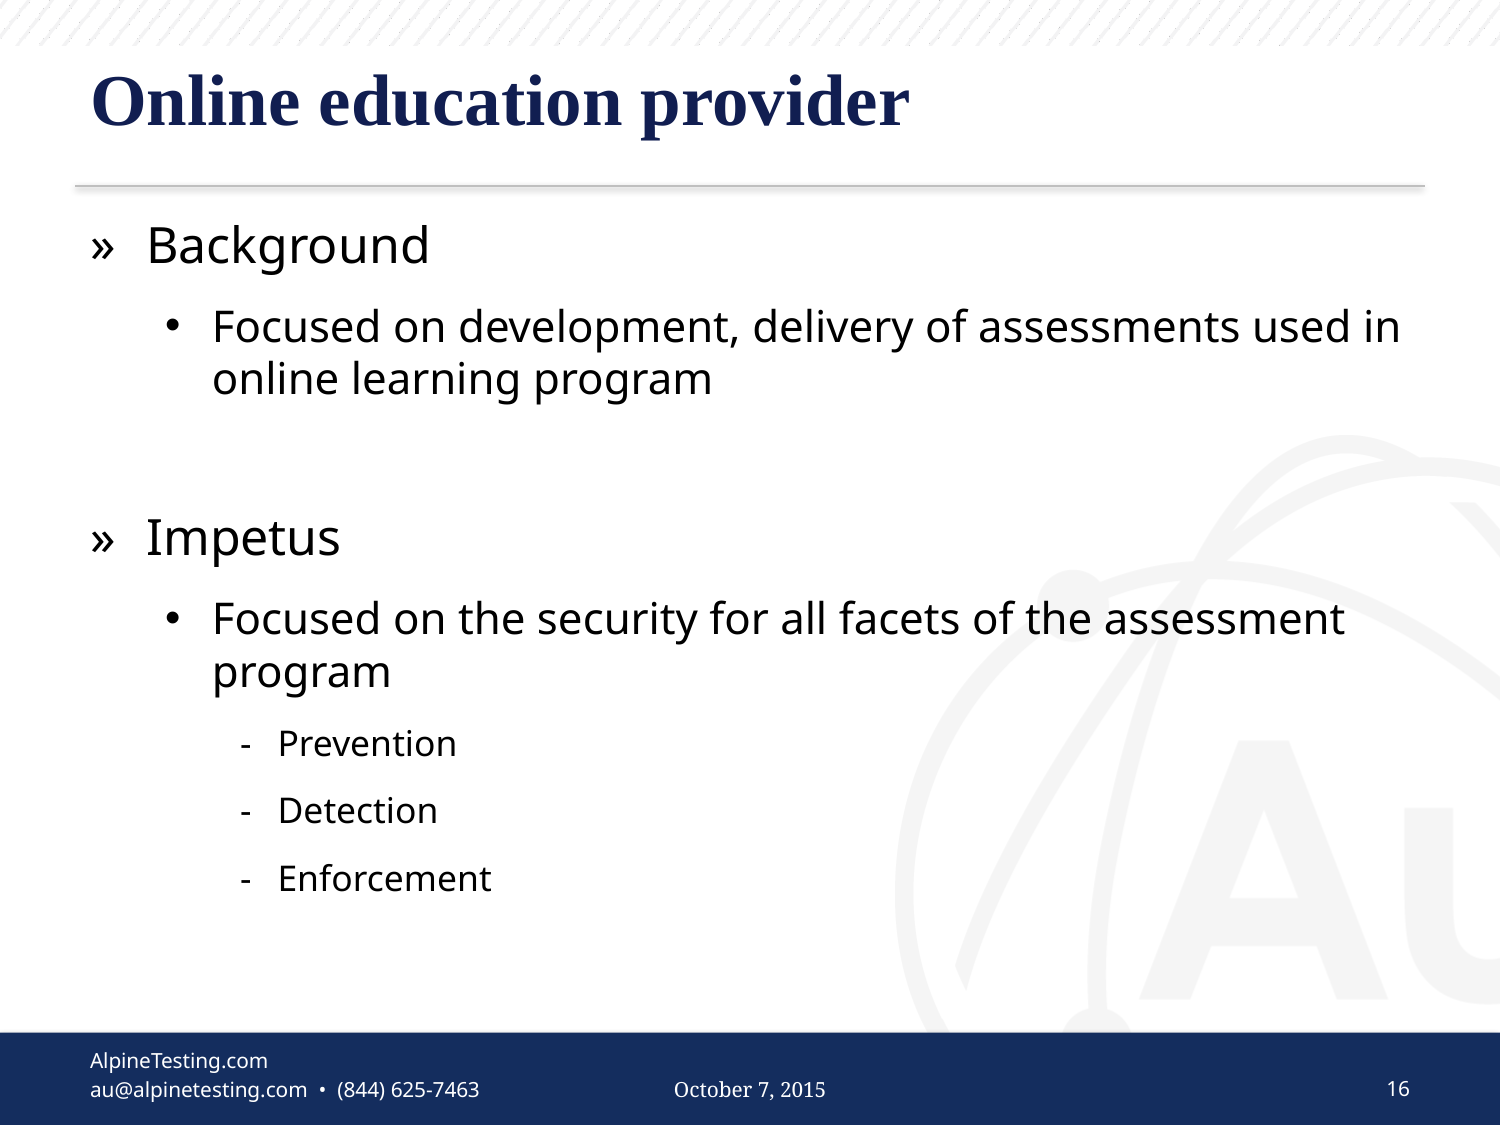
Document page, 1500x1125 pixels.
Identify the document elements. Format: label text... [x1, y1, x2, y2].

title Online education provider [75, 45, 1425, 186]
list Background Focused on development, delivery of assessments used in online learning program Impetus Focused on the security for all facets of the assessment program Prevention Detection Enforcement [75, 205, 1425, 1005]
picture [0, 0, 1500, 46]
slide_number 16 [1074, 1060, 1425, 1120]
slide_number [575, 1058, 925, 1119]
